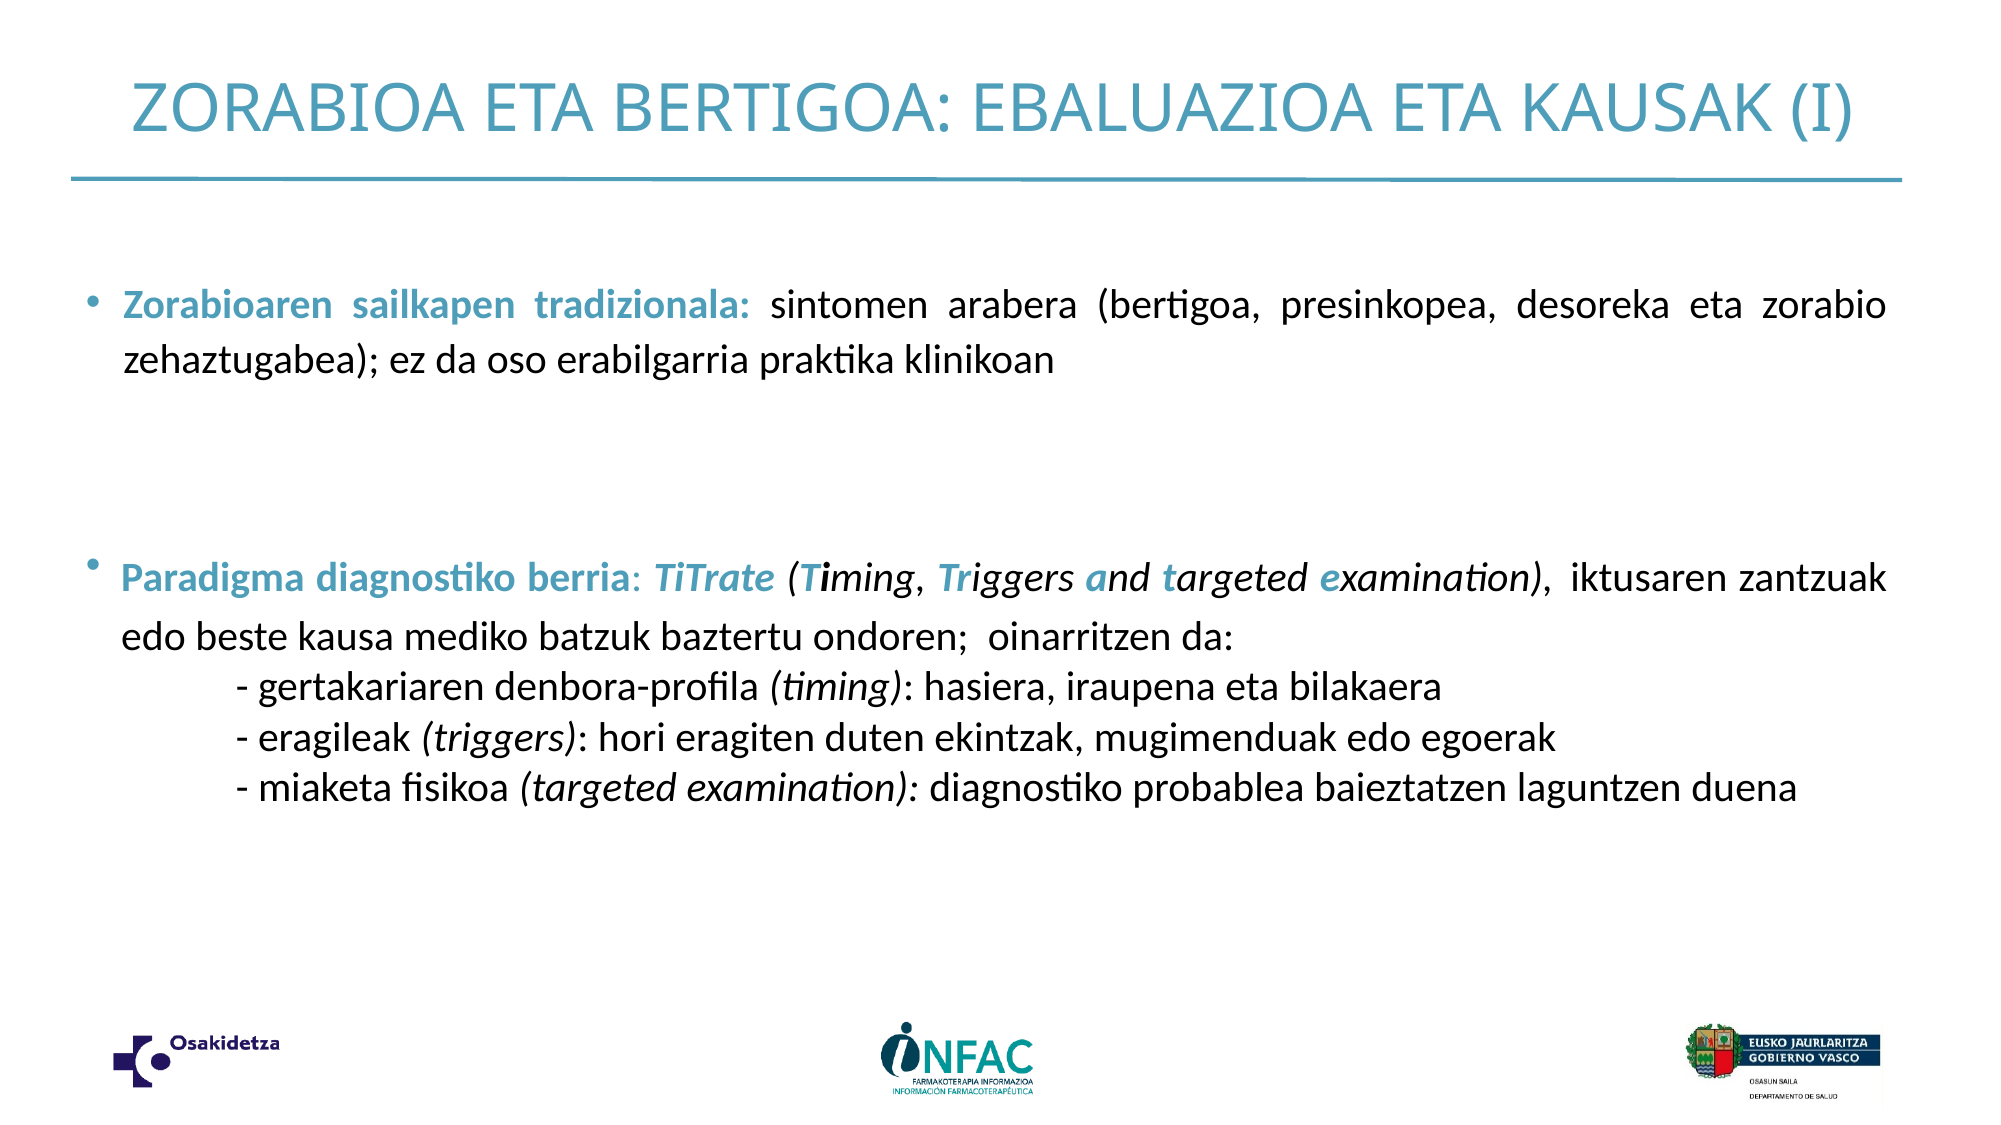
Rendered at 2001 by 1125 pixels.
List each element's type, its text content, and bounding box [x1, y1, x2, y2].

title ZORABIOA ETA BERTIGOA: EBALUAZIOA ETA KAUSAK (I) [0, 34, 1987, 186]
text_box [101, 1014, 1883, 1110]
text_box Zorabioaren sailkapen tradizionala: sintomen arabera (bertigoa, presinkopea, desoreka eta zorabio zehaztugabea); ez da oso erabilgarria praktika klinikoan Paradigma diagnostiko berria: TiTrate (Timing, Triggers and targeted examination), iktusaren zantzuak edo beste kausa mediko batzuk baztertu ondoren; oinarritzen da: - gertakariaren denbora-profila (timing): hasiera, iraupena eta bilakaera - eragileak (triggers): hori eragiten duten ekintzak, mugimenduak edo egoerak - miaketa fisikoa (targeted examination): diagnostiko probablea baieztatzen laguntzen duena [71, 264, 1902, 1059]
